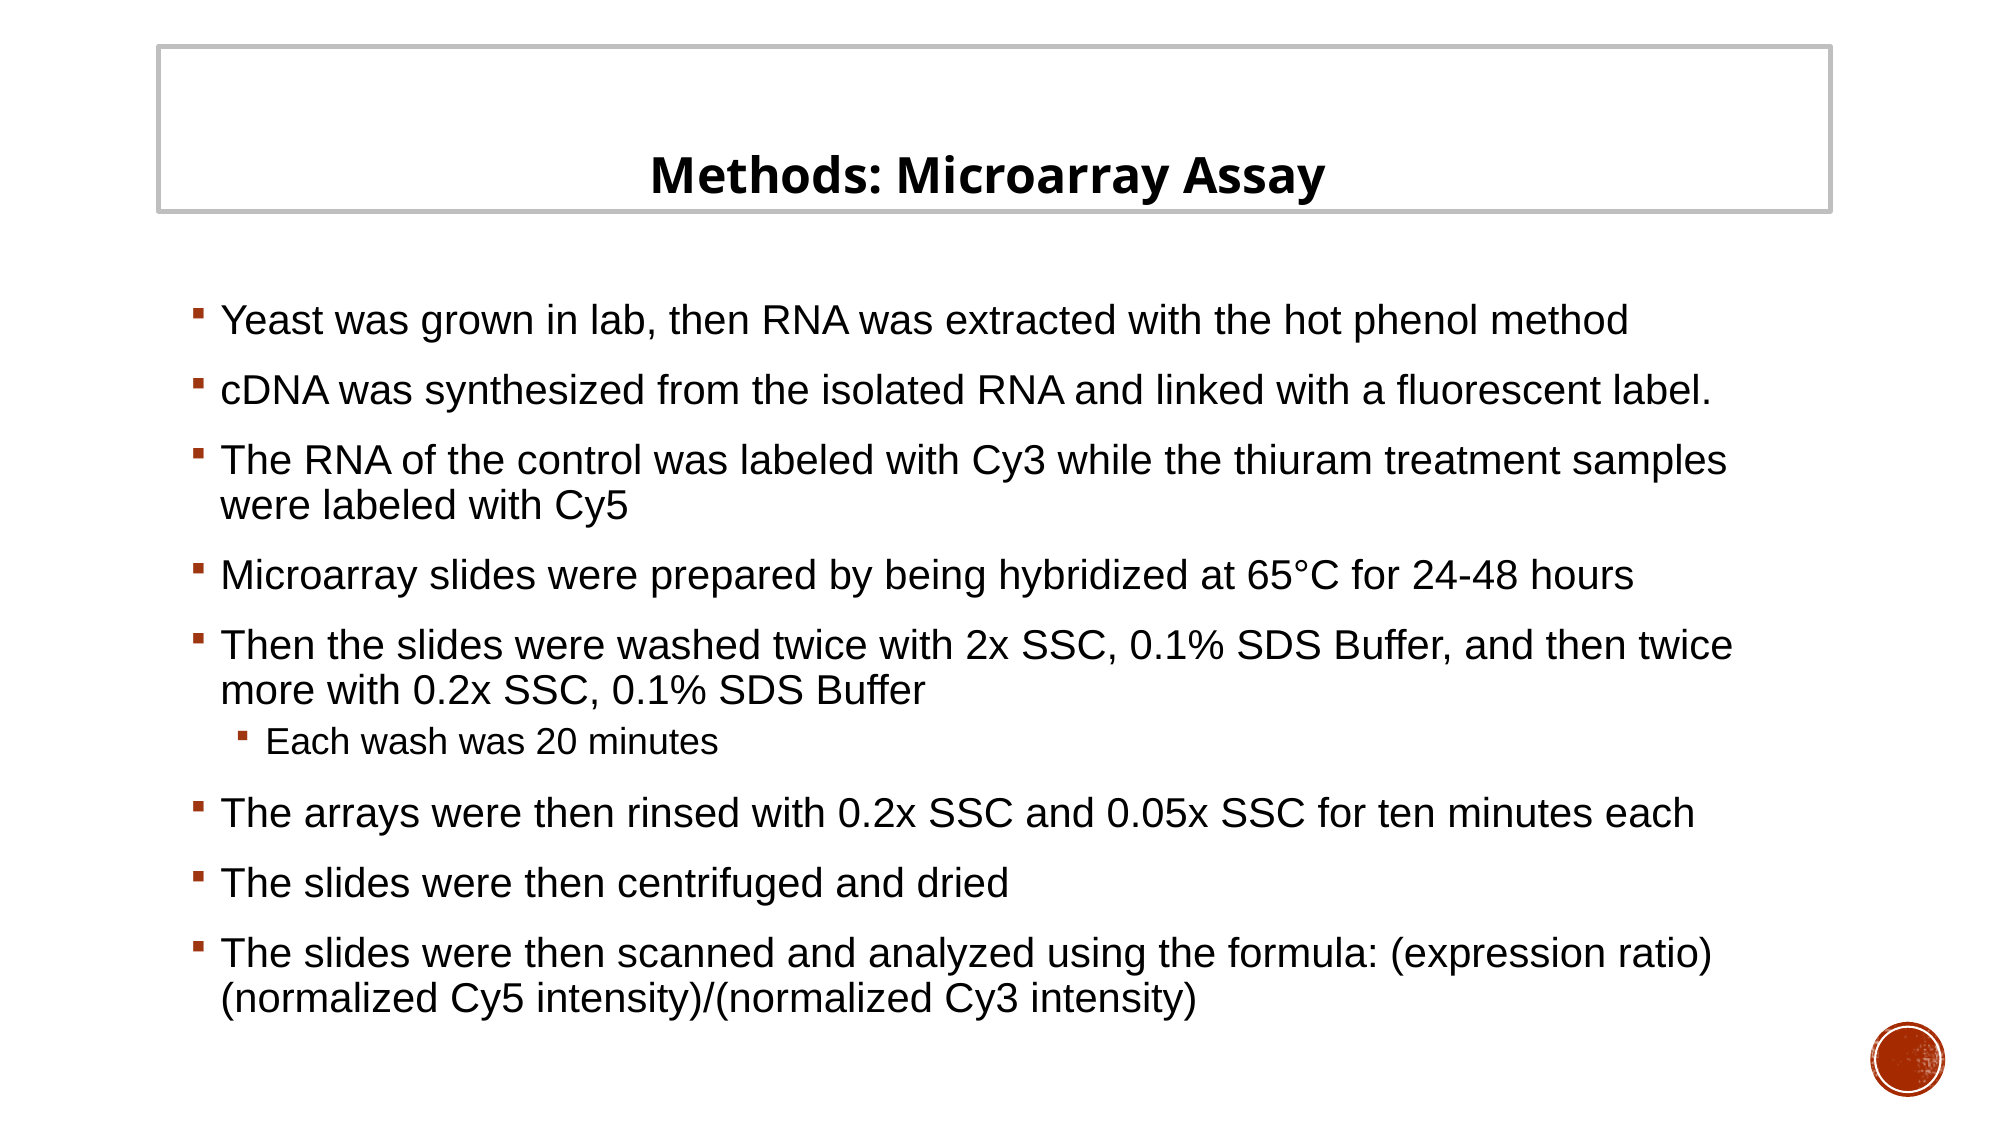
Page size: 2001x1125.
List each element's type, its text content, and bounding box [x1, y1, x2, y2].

text_box Methods: Microarray Assay [157, 45, 1831, 212]
list Yeast was grown in lab, then RNA was extracted with the hot phenol method cDNA was synthesized from the isolated RNA and linked with a fluorescent label. The RNA of the control was labeled with Cy3 while the thiuram treatment samples were labeled with Cy5 Microarray slides were prepared by being hybridized at 65°C for 24-48 hours Then the slides were washed twice with 2x SSC, 0.1% SDS Buffer, and then twice more with 0.2x SSC, 0.1% SDS Buffer Each wash was 20 minutes The arrays were then rinsed with 0.2x SSC and 0.05x SSC for ten minutes each The slides were then centrifuged and dried The slides were then scanned and analyzed using the formula: (expression ratio)(normalized Cy5 intensity)/(normalized Cy3 intensity) [175, 290, 1829, 1074]
